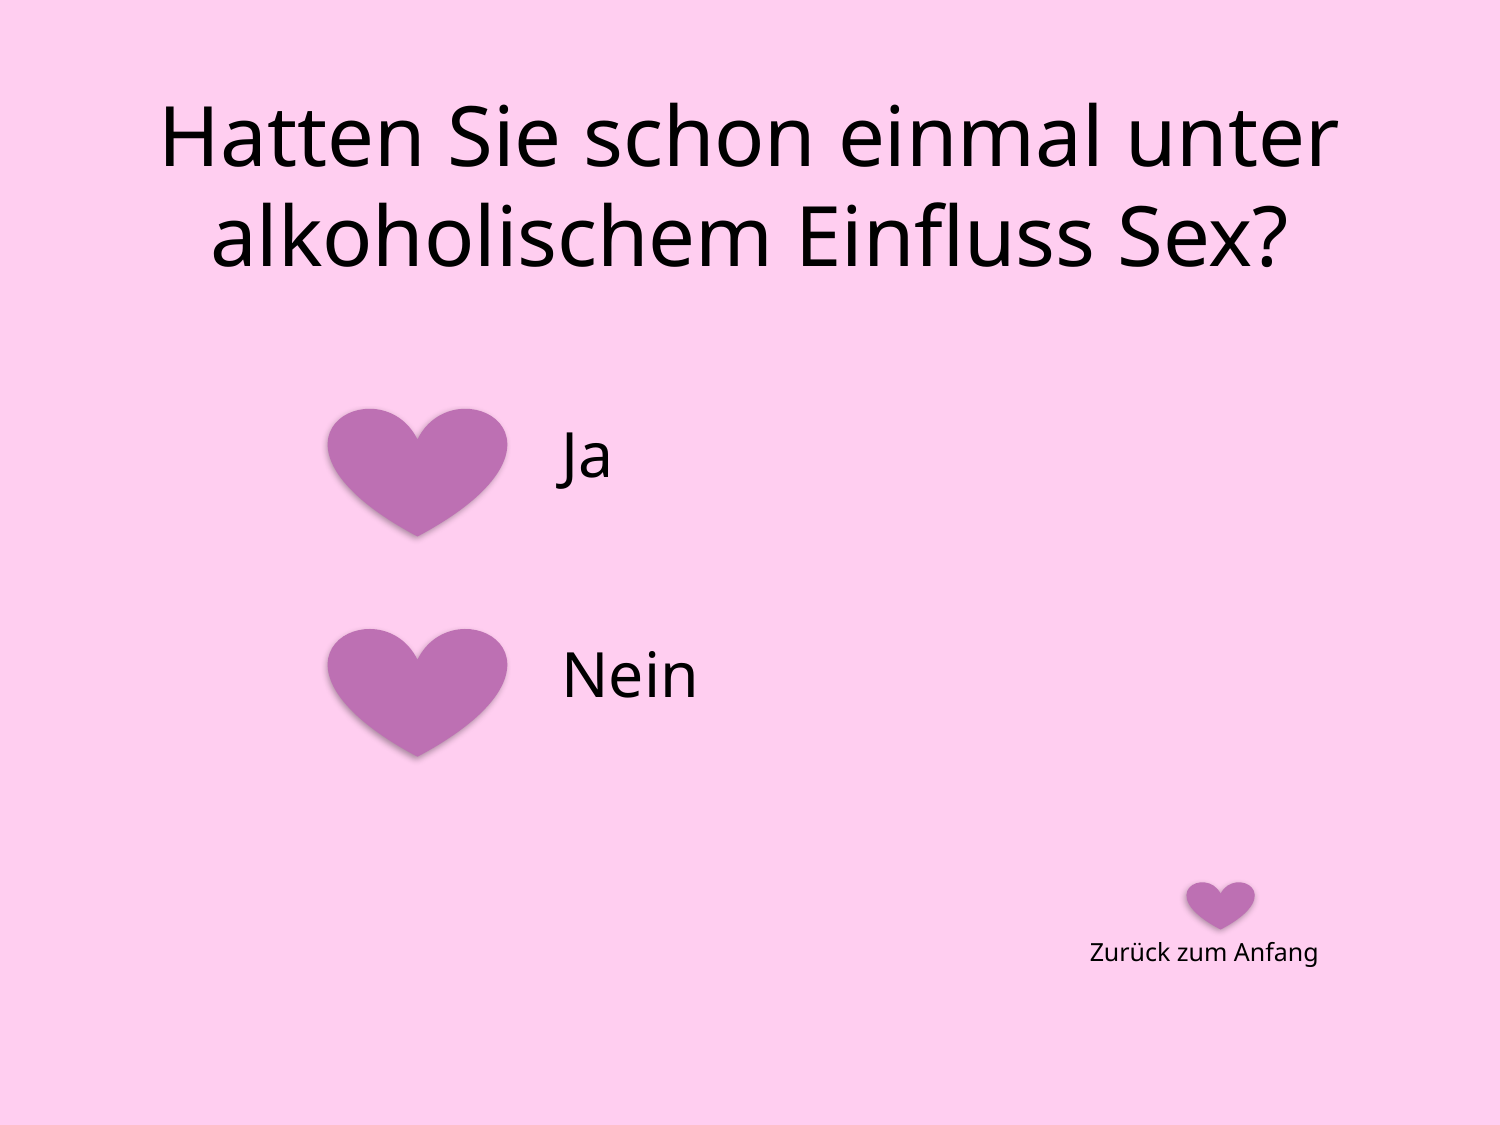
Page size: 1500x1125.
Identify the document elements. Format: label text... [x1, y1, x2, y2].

text_box [326, 628, 509, 758]
text_box Ja [546, 407, 1164, 497]
title Hatten Sie schon einmal unter alkoholischem Einfluss Sex? [75, 89, 1425, 278]
text_box [326, 408, 509, 538]
text_box Nein [546, 627, 1287, 718]
